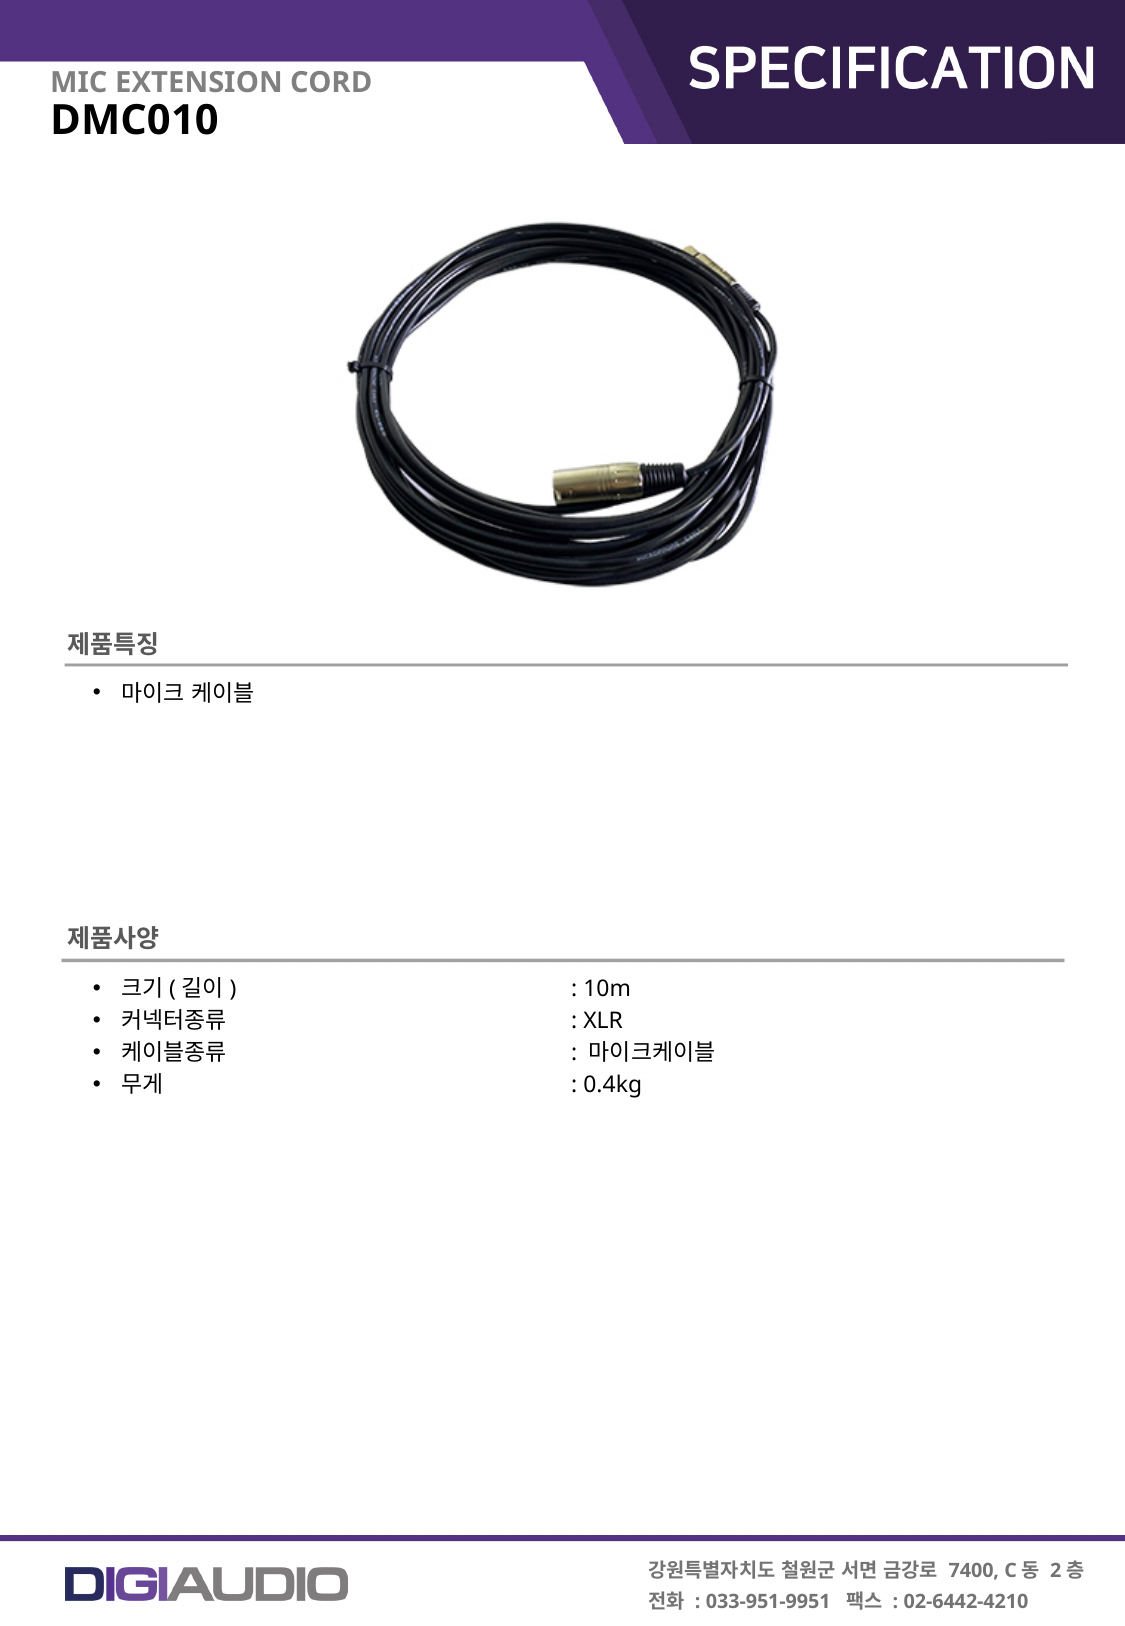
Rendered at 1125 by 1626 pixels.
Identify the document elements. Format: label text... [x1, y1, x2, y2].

list MIC EXTENSION CORD [35, 57, 504, 104]
list 마이크 케이블 [78, 670, 1071, 907]
list 크기(길이) : 10m 커넥터종류 : XLR 케이블종류 : 마이크케이블 무게 : 0.4kg [78, 966, 1071, 1536]
picture [0, 0, 1125, 1625]
list DMC010 [35, 104, 457, 159]
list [266, 218, 858, 592]
